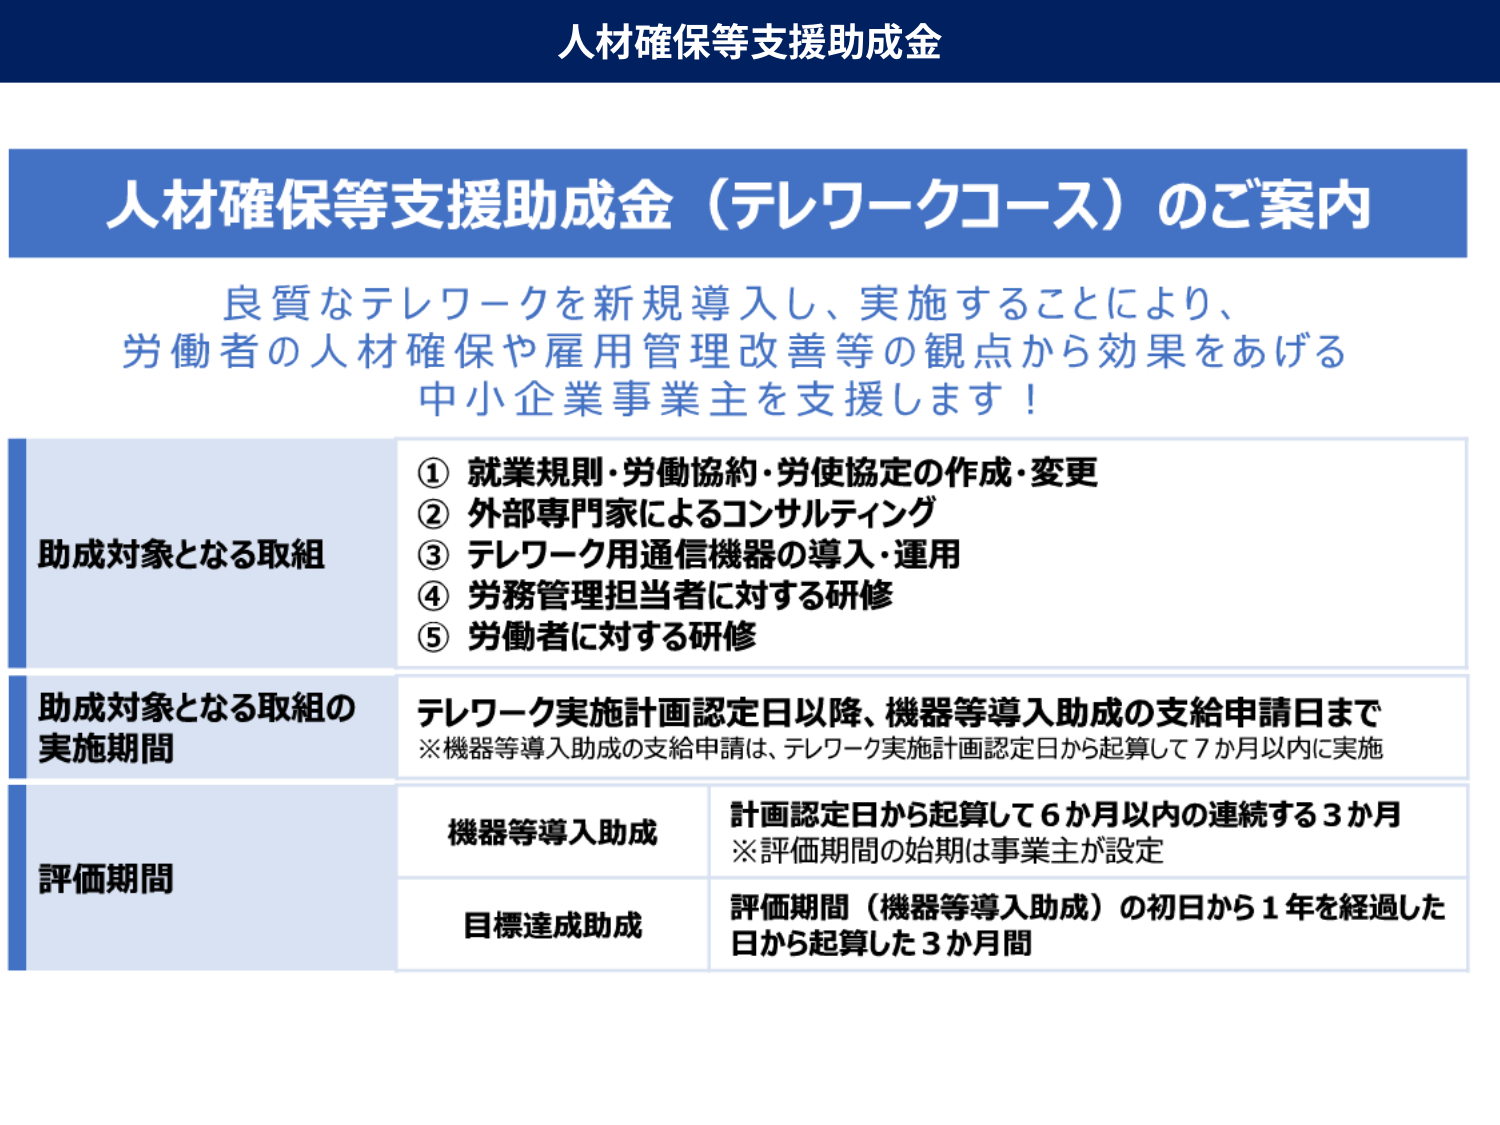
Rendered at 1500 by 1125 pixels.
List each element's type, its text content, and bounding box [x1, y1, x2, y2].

title 人材確保等支援助成金 [0, 0, 1500, 83]
picture [5, 148, 1477, 976]
